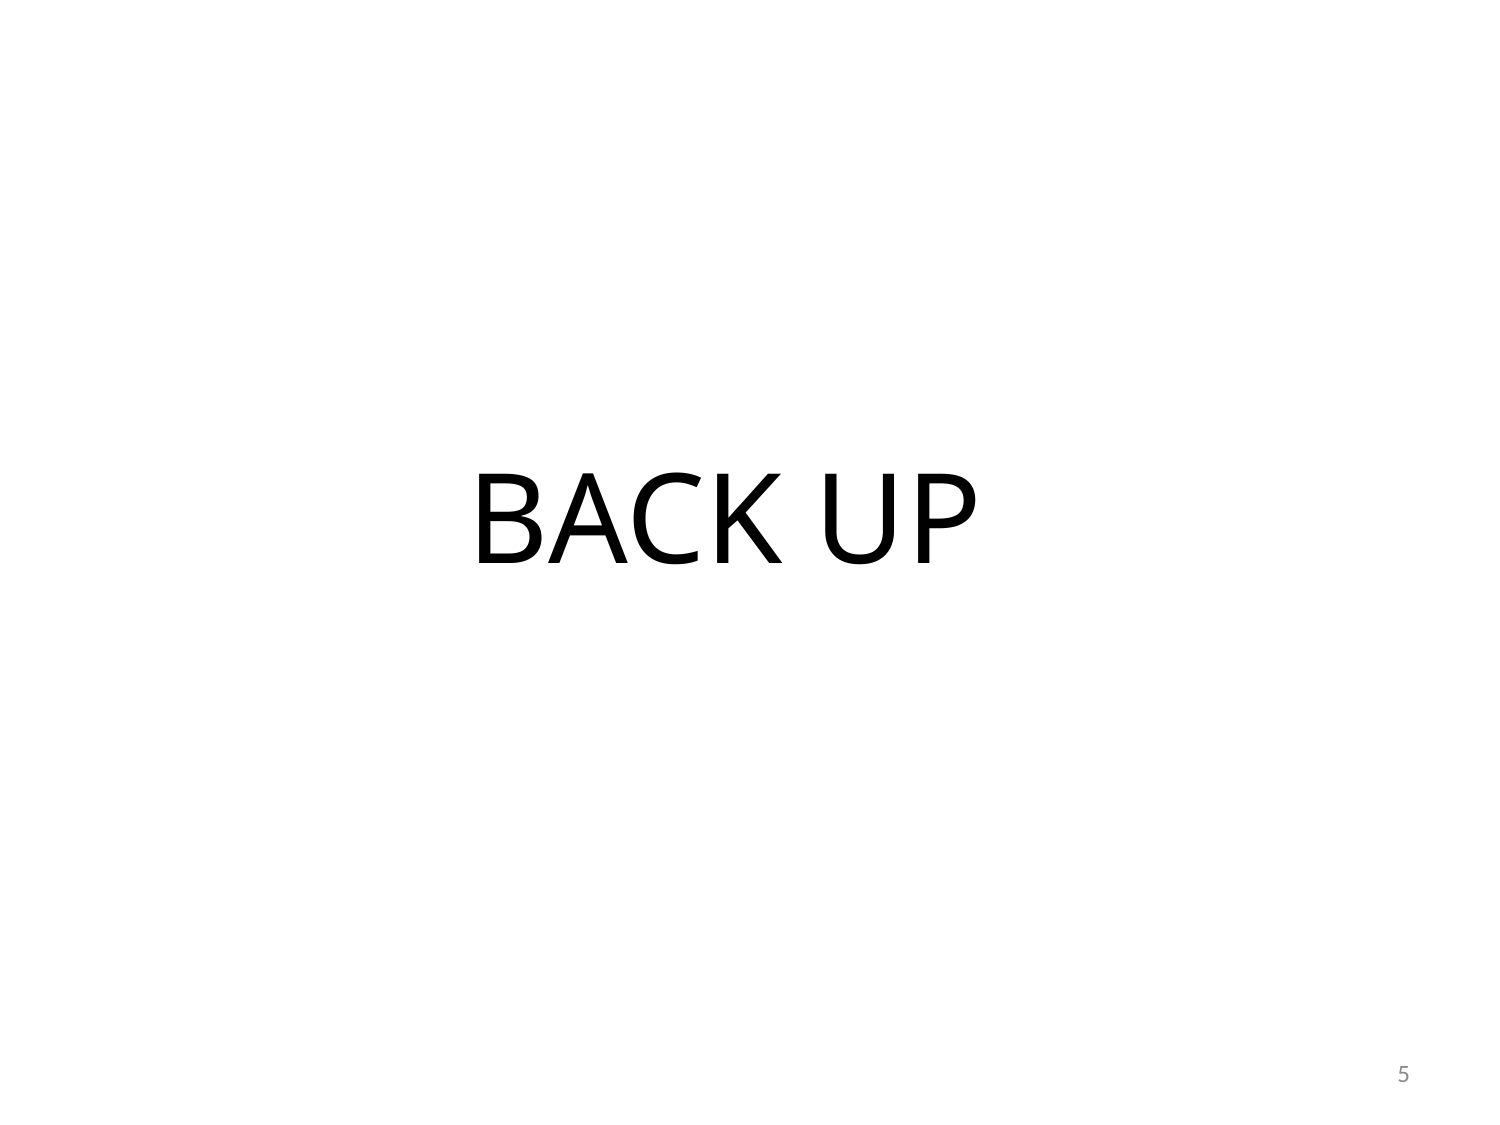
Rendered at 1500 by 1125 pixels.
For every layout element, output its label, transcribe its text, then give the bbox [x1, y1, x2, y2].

slide_number 5 [1074, 1042, 1425, 1103]
text_box BACK UP [452, 431, 998, 596]
